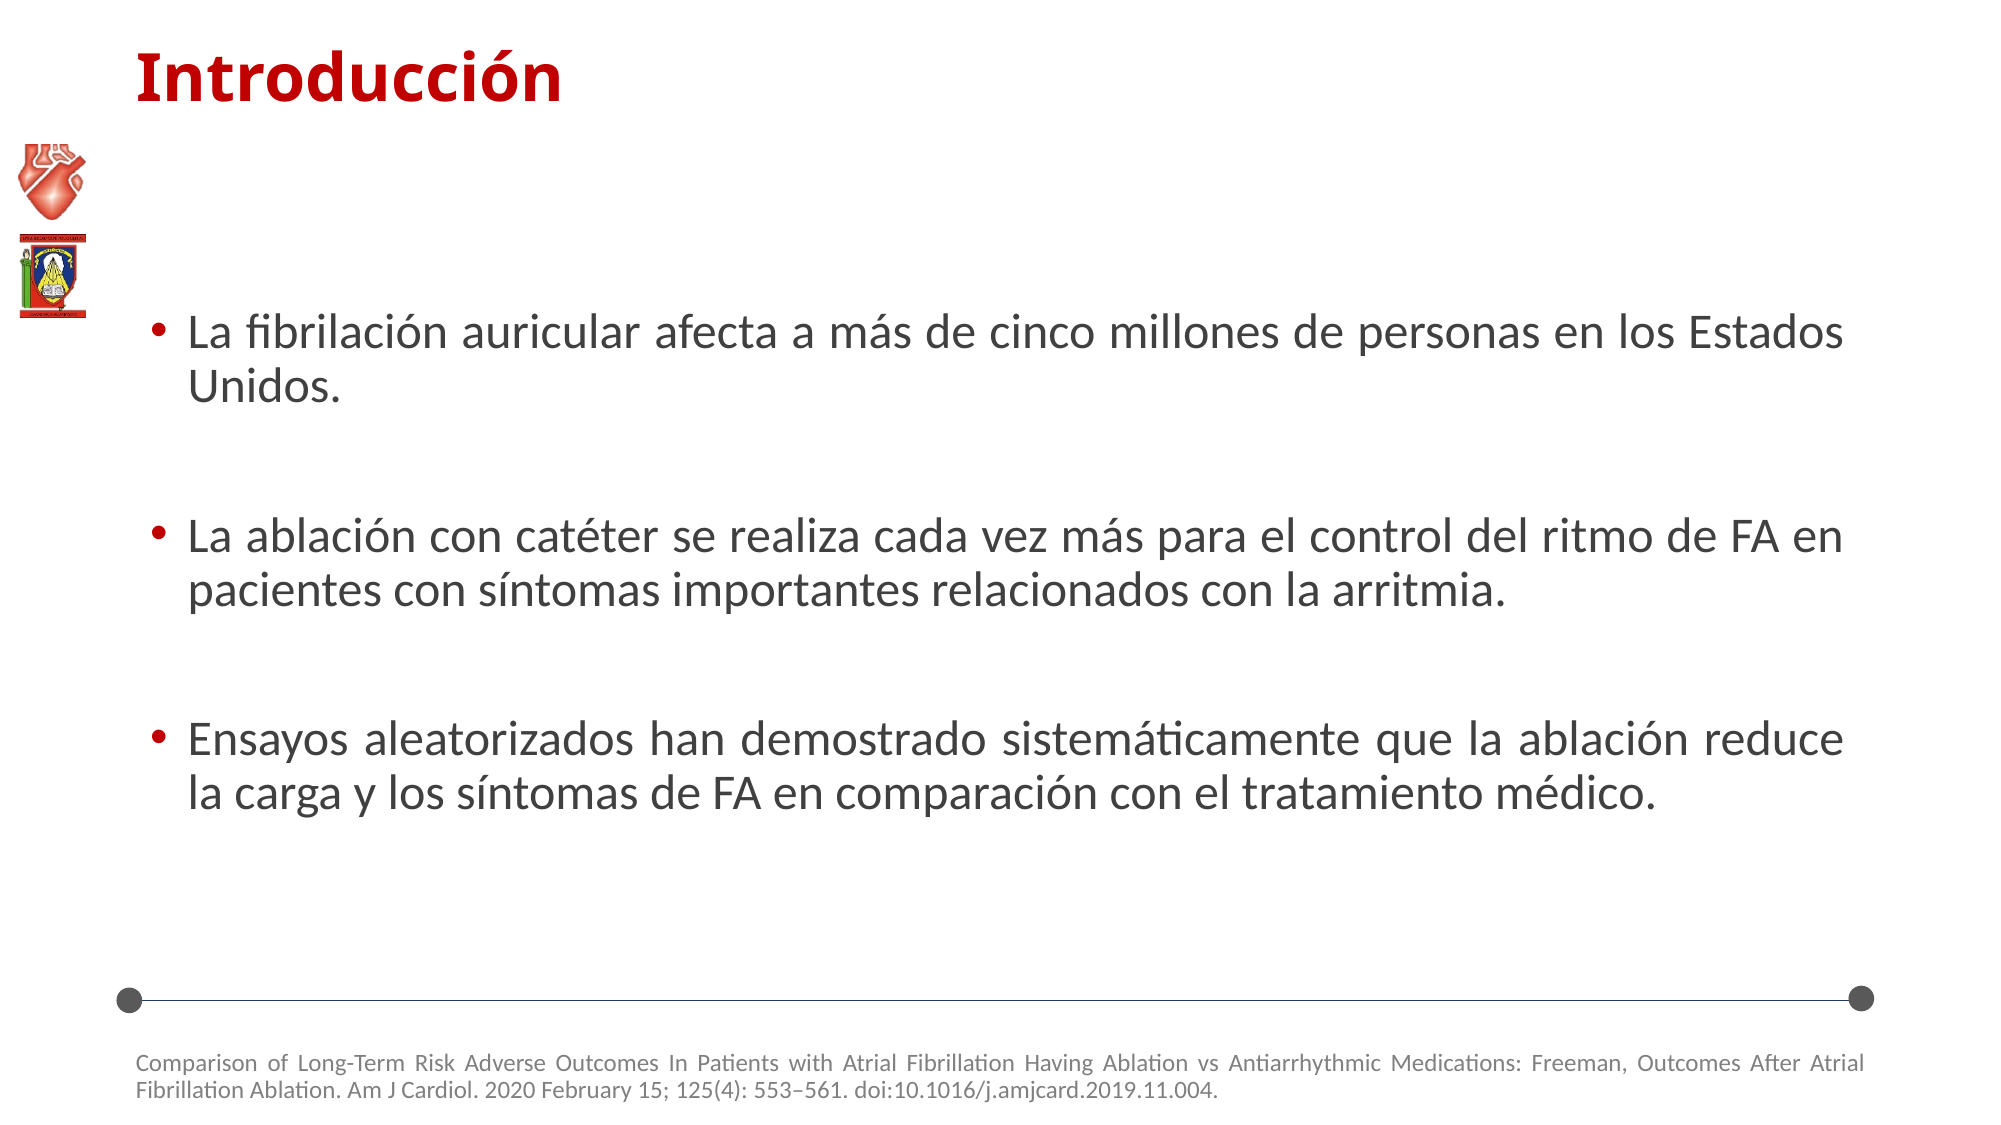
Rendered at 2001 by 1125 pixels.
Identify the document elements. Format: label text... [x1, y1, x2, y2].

title Introducción [121, 0, 1847, 160]
picture [18, 144, 86, 220]
picture [16, 234, 86, 318]
list La fibrilación auricular afecta a más de cinco millones de personas en los Estados Unidos. La ablación con catéter se realiza cada vez más para el control del ritmo de FA en pacientes con síntomas importantes relacionados con la arritmia. Ensayos aleatorizados han demostrado sistemáticamente que la ablación reduce la carga y los síntomas de FA en comparación con el tratamiento médico. [135, 297, 1861, 1012]
text_box Comparison of Long-Term Risk Adverse Outcomes In Patients with Atrial Fibrillation Having Ablation vs Antiarrhythmic Medications: Freeman, Outcomes After Atrial Fibrillation Ablation. Am J Cardiol. 2020 February 15; 125(4): 553–561. doi:10.1016/j.amjcard.2019.11.004. [120, 1042, 1884, 1087]
